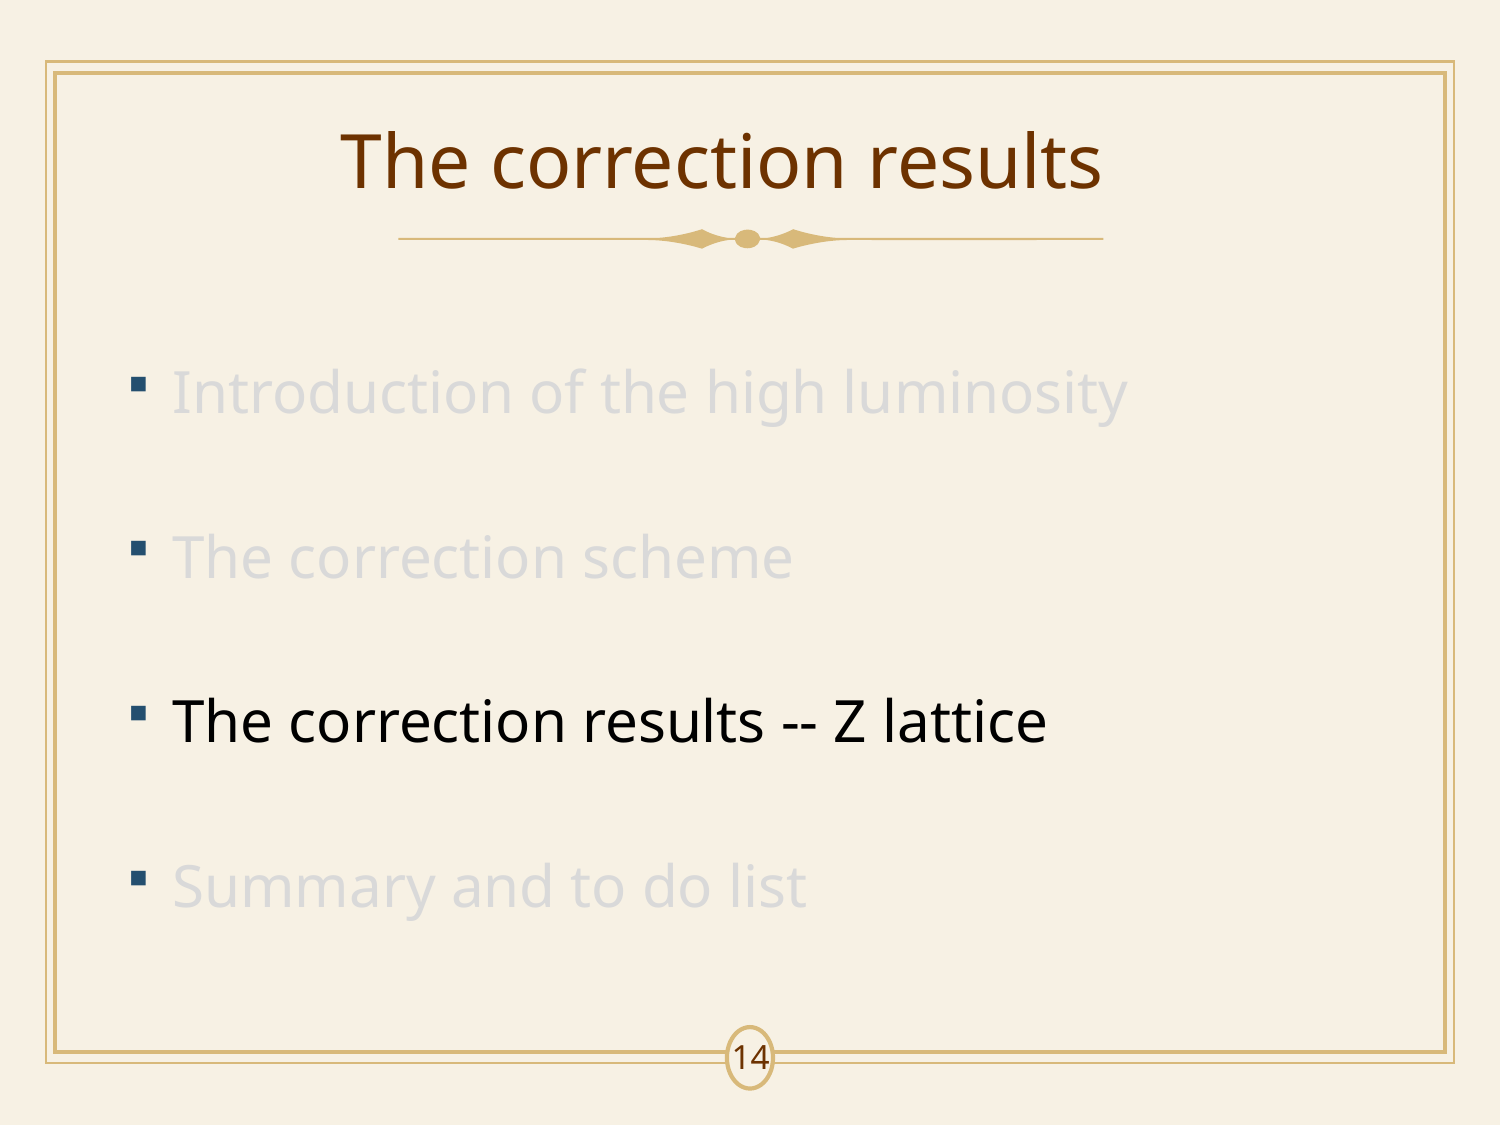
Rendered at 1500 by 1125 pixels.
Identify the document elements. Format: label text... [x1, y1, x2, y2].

title The correction results [236, 118, 1209, 212]
text_box Introduction of the high luminosity The correction scheme The correction results -- Z lattice Summary and to do list [112, 278, 1427, 1030]
slide_number 14 [712, 1029, 790, 1089]
text_box [398, 229, 1104, 249]
